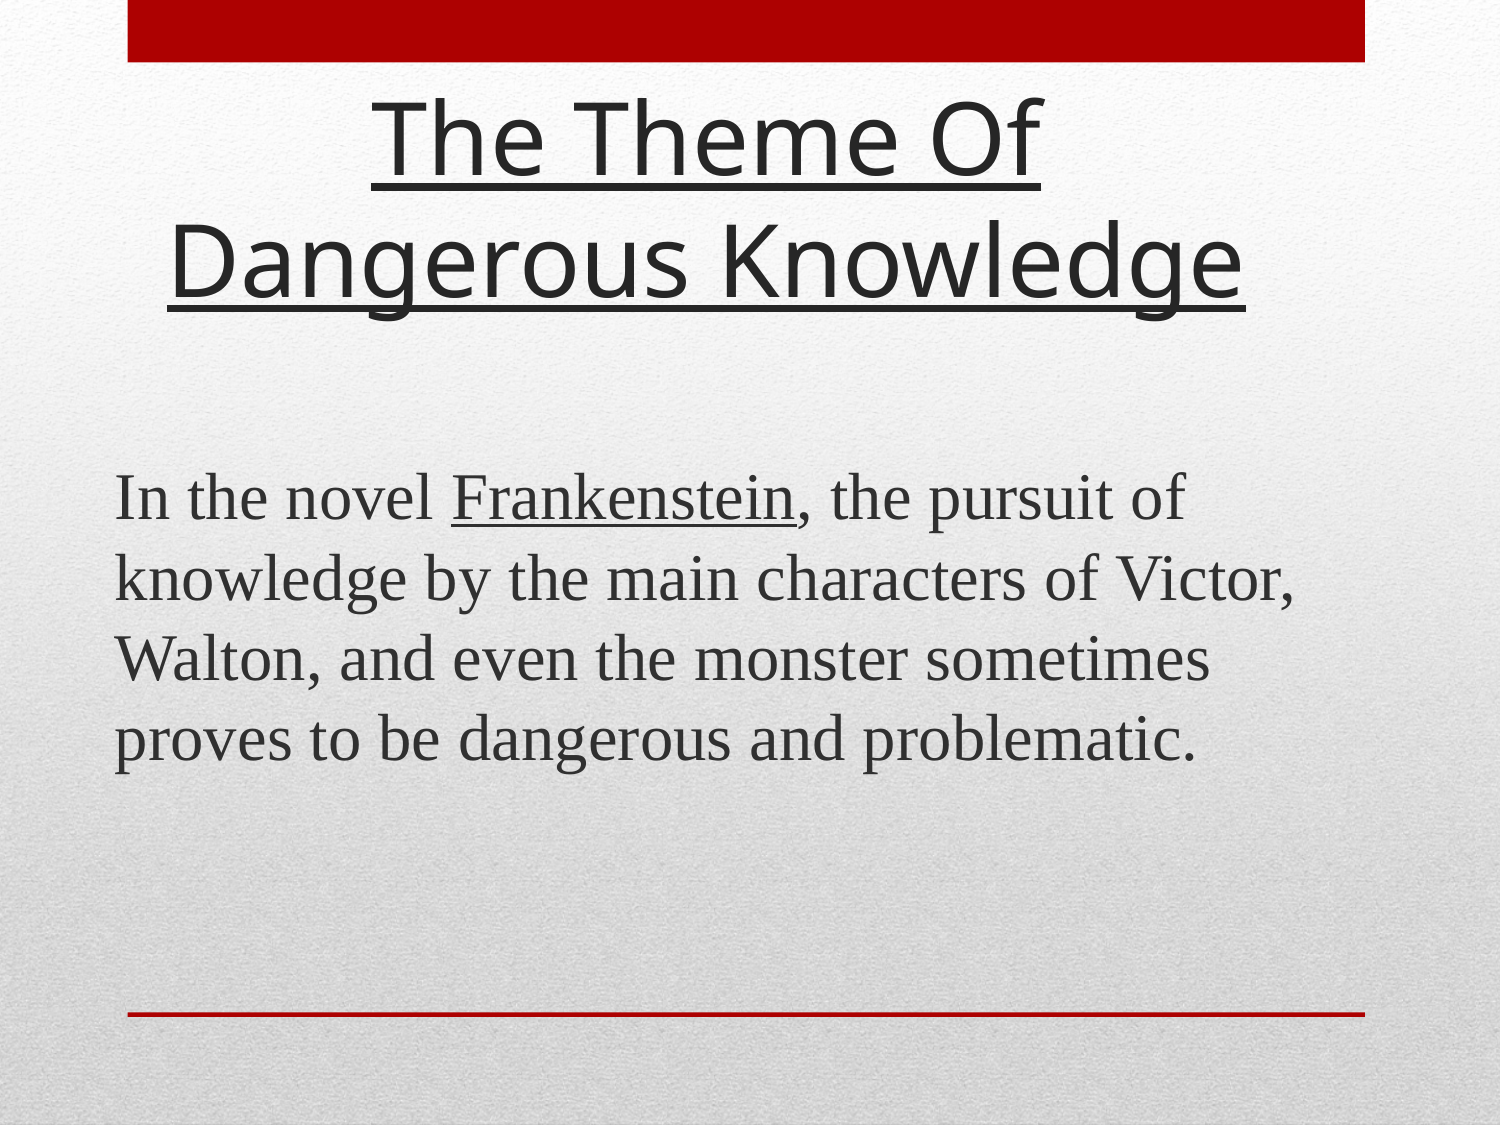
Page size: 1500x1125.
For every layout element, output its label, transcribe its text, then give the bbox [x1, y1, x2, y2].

list In the novel Frankenstein, the pursuit of knowledge by the main characters of Victor, Walton, and even the monster sometimes proves to be dangerous and problematic. [99, 362, 1338, 1013]
title The Theme Of Dangerous Knowledge [150, 62, 1263, 325]
